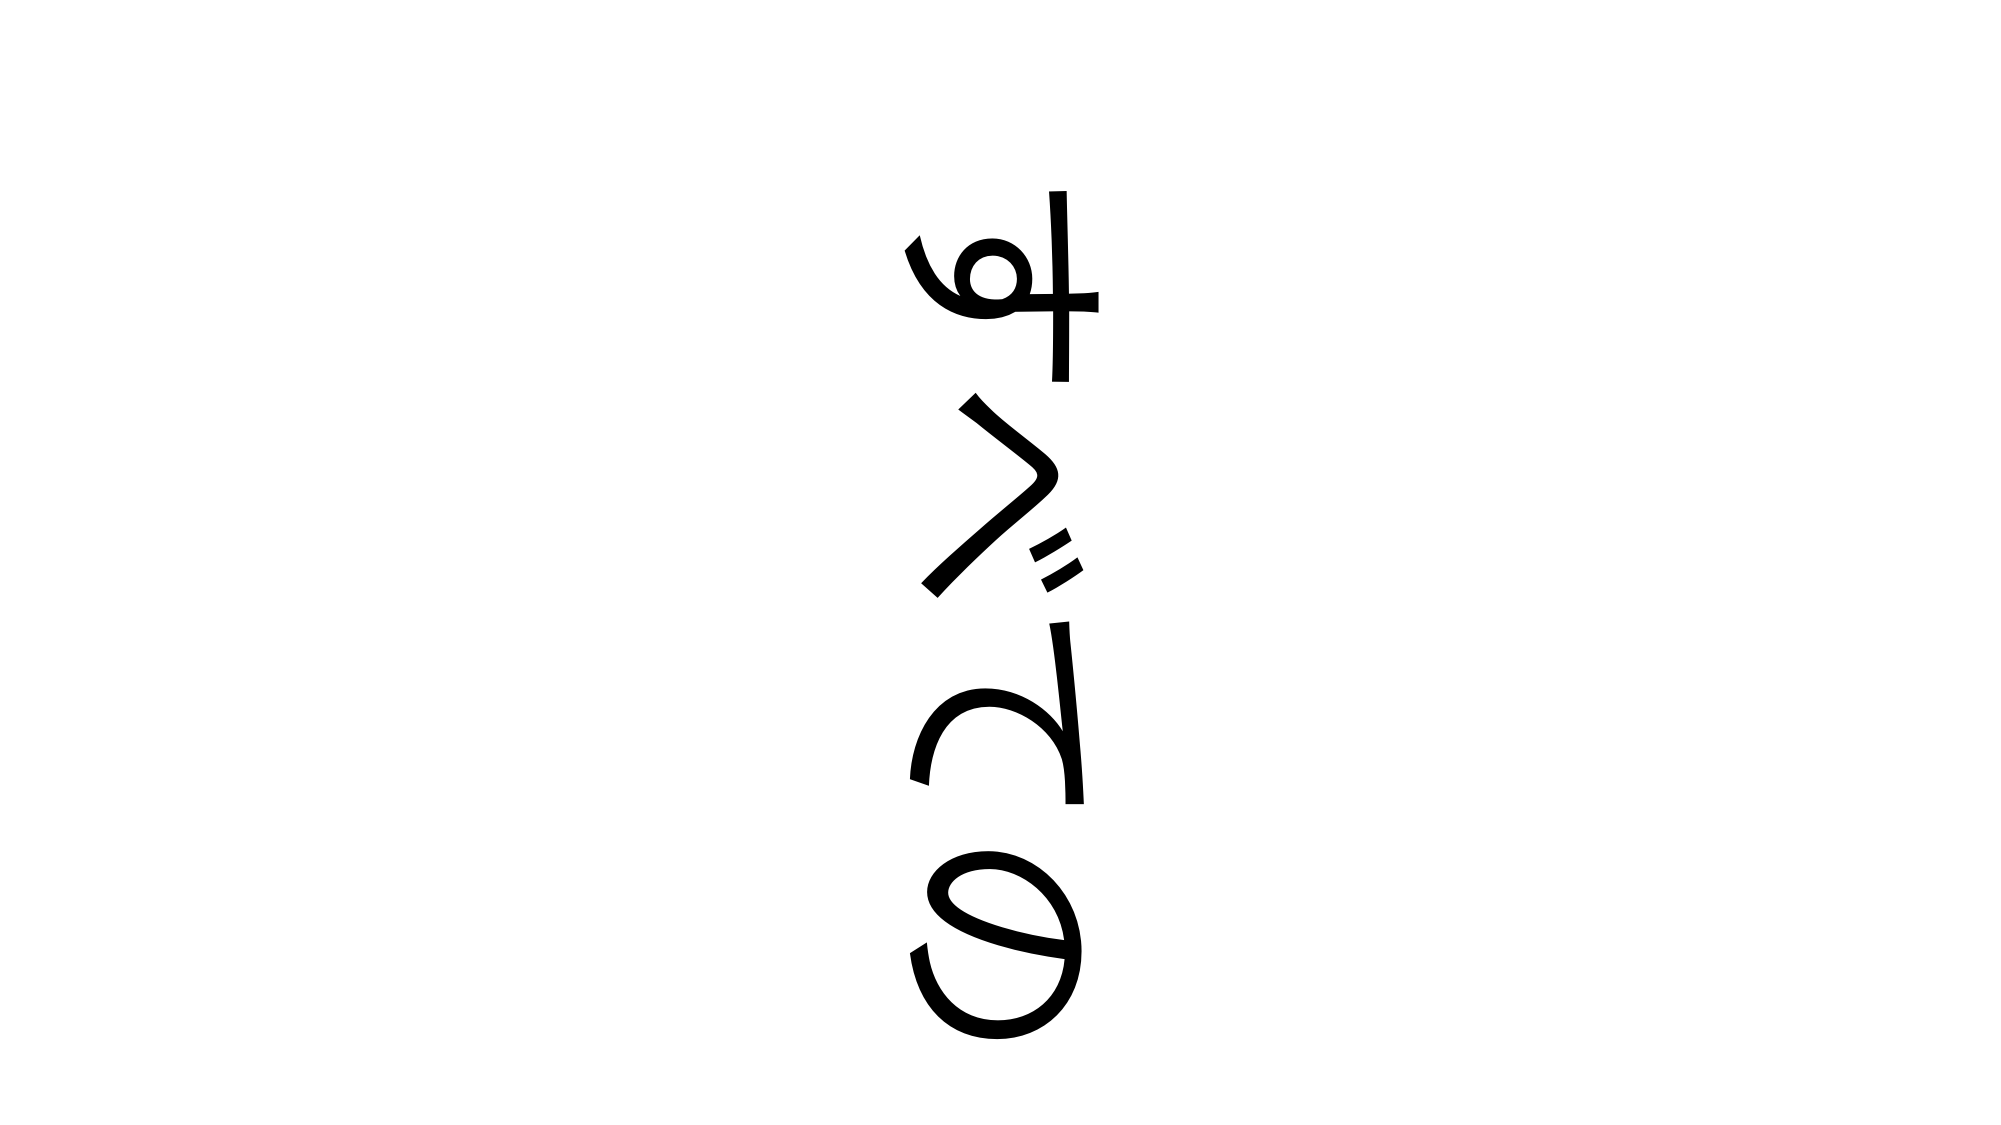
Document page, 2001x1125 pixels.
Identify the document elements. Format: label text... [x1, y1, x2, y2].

text_box すべての [846, 207, 1155, 1023]
